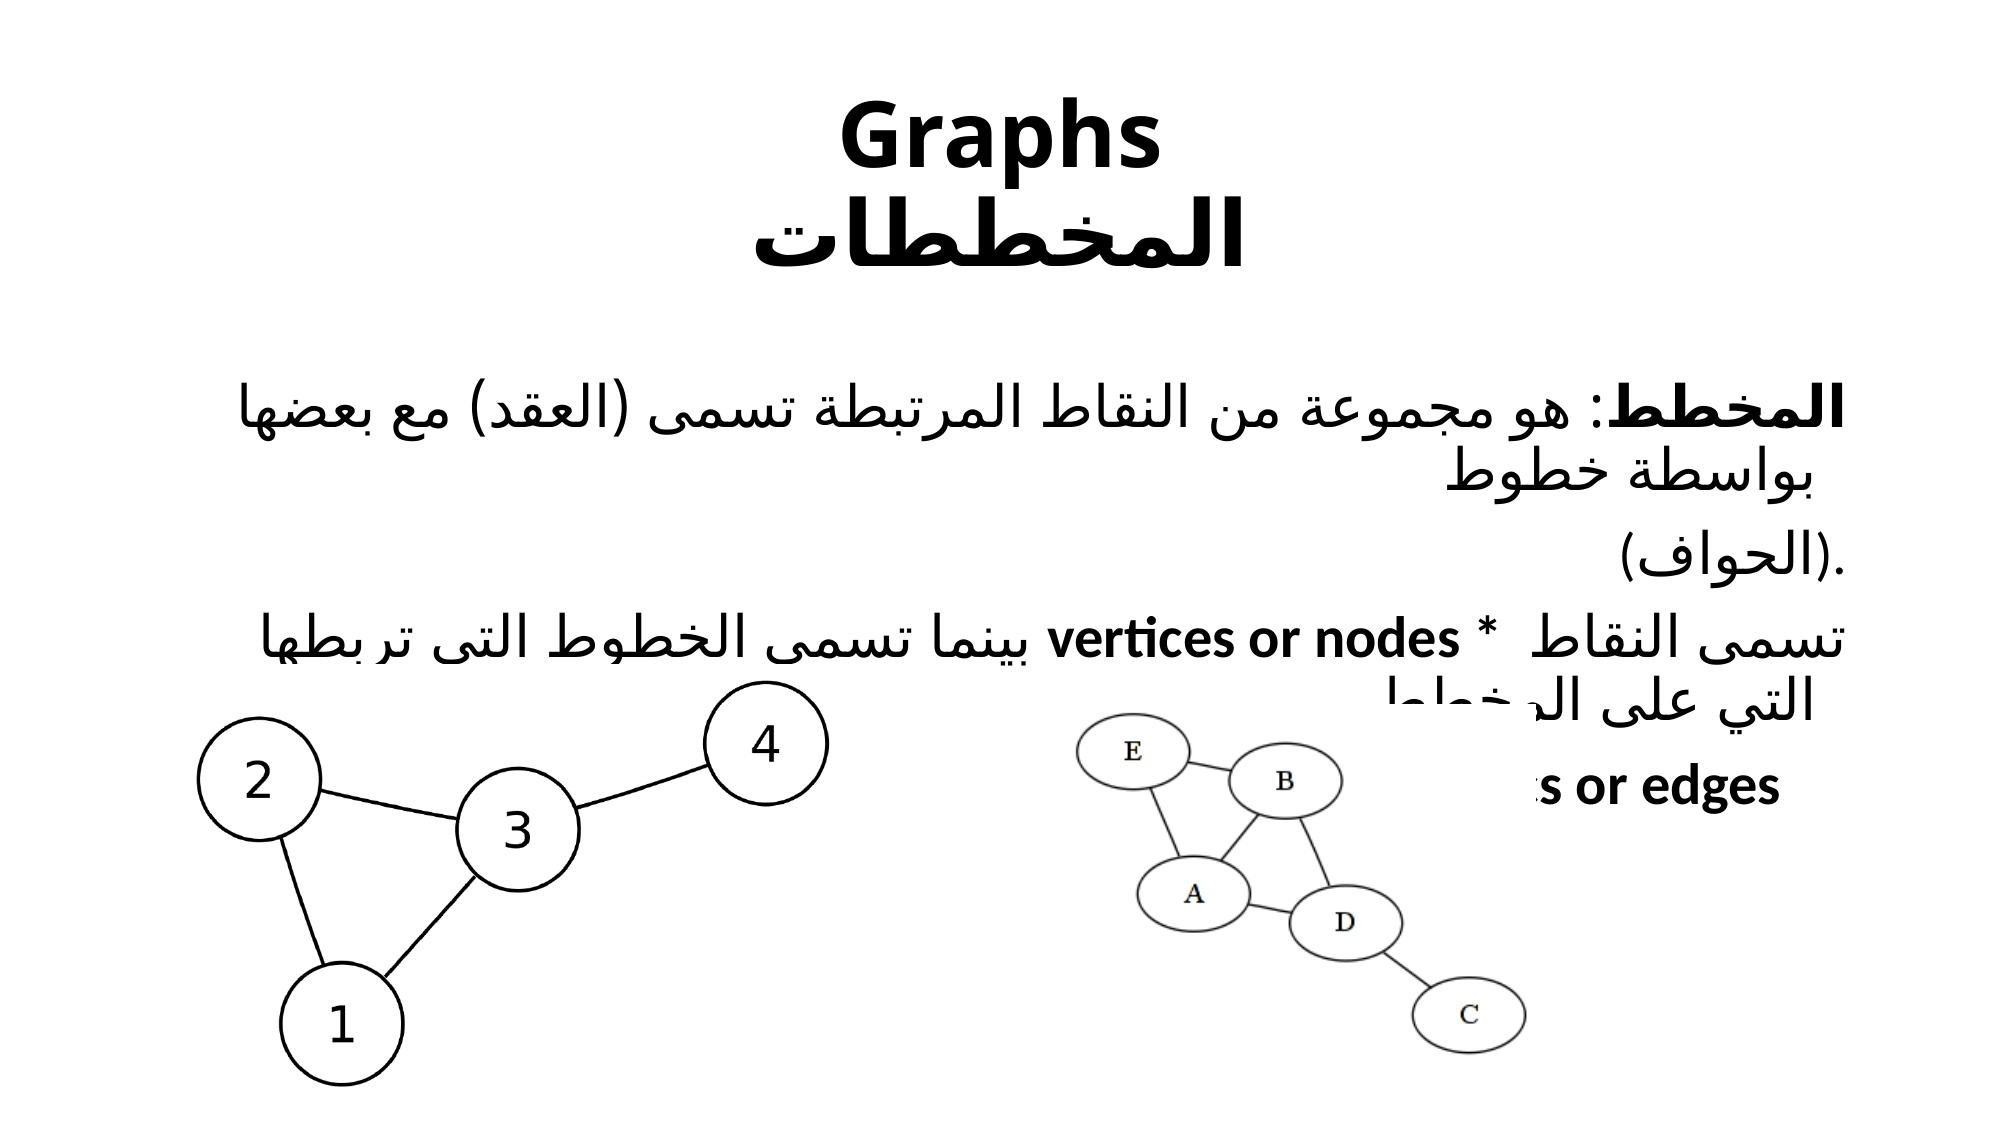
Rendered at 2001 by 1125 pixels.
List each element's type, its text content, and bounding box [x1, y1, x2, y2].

picture [1066, 704, 1536, 1063]
picture [179, 664, 844, 1104]
list المخطط: هو مجموعة من النقاط المرتبطة تسمى (العقد) مع بعضها بواسطة خطوط (الحواف). بينما تسمى الخطوط التي تربطها vertices or nodes * تسمى النقاط التي على المخطط . arcs or edges [114, 369, 1863, 1084]
title Graphs المخططات [137, 59, 1863, 315]
